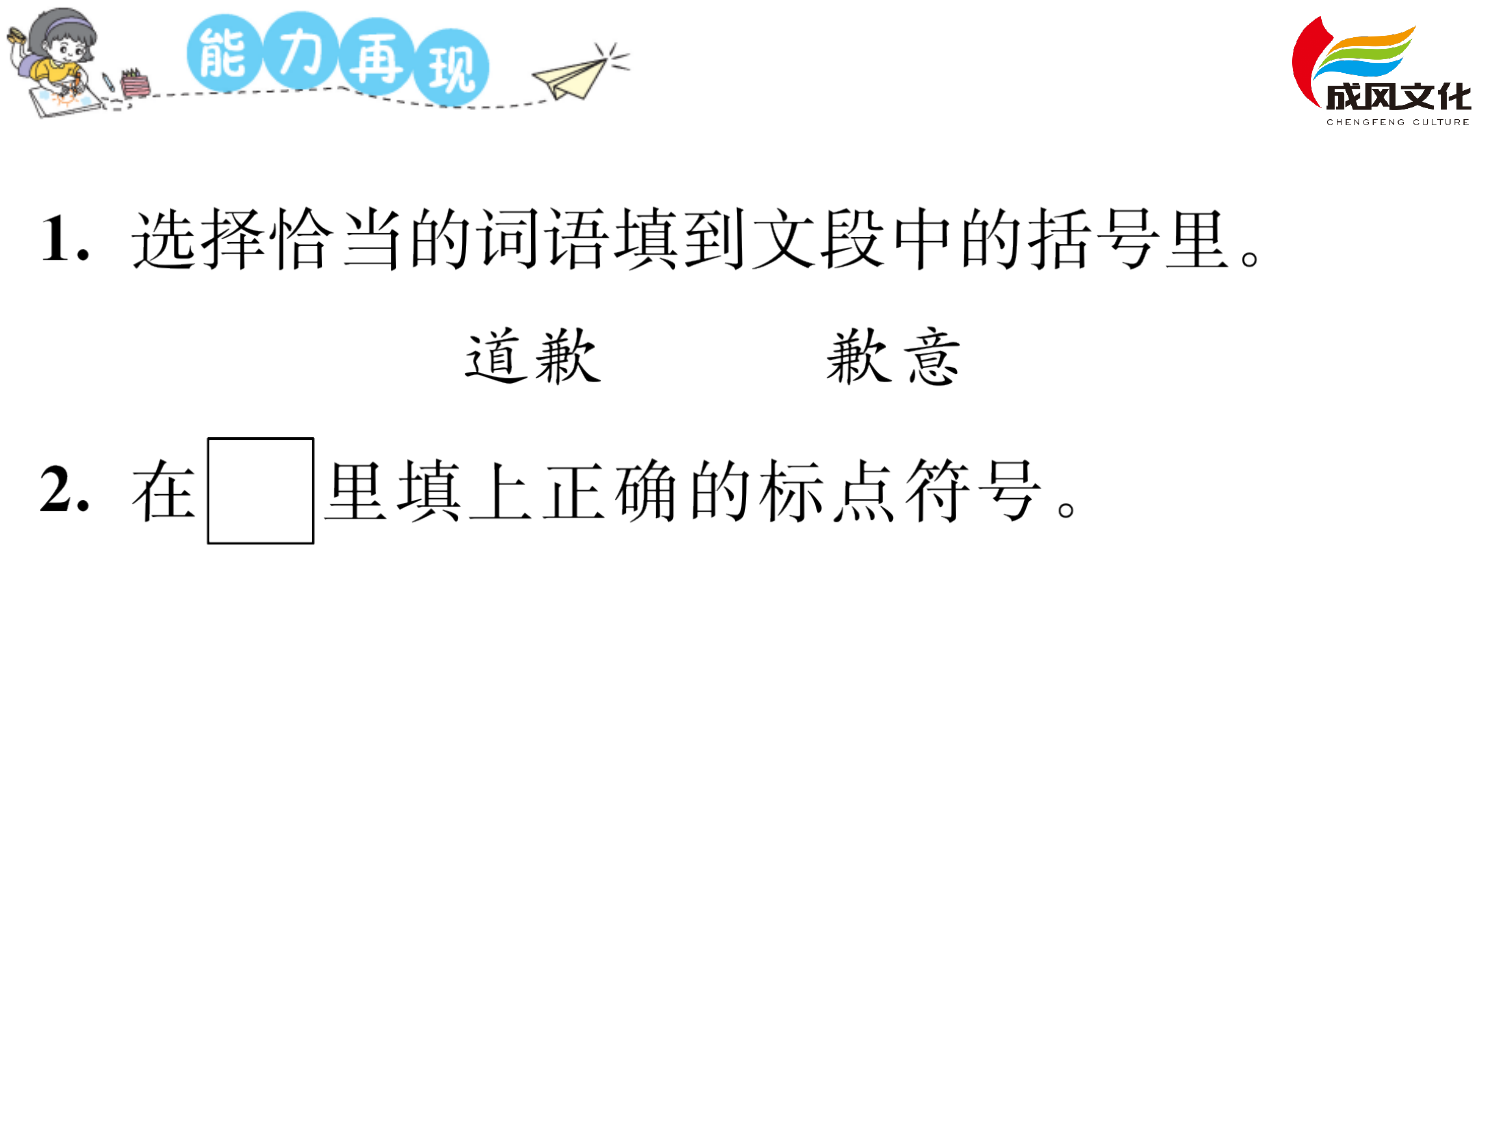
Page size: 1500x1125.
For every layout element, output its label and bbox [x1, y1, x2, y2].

picture [1281, 0, 1489, 136]
picture [35, 176, 1453, 563]
picture [1, 5, 635, 124]
